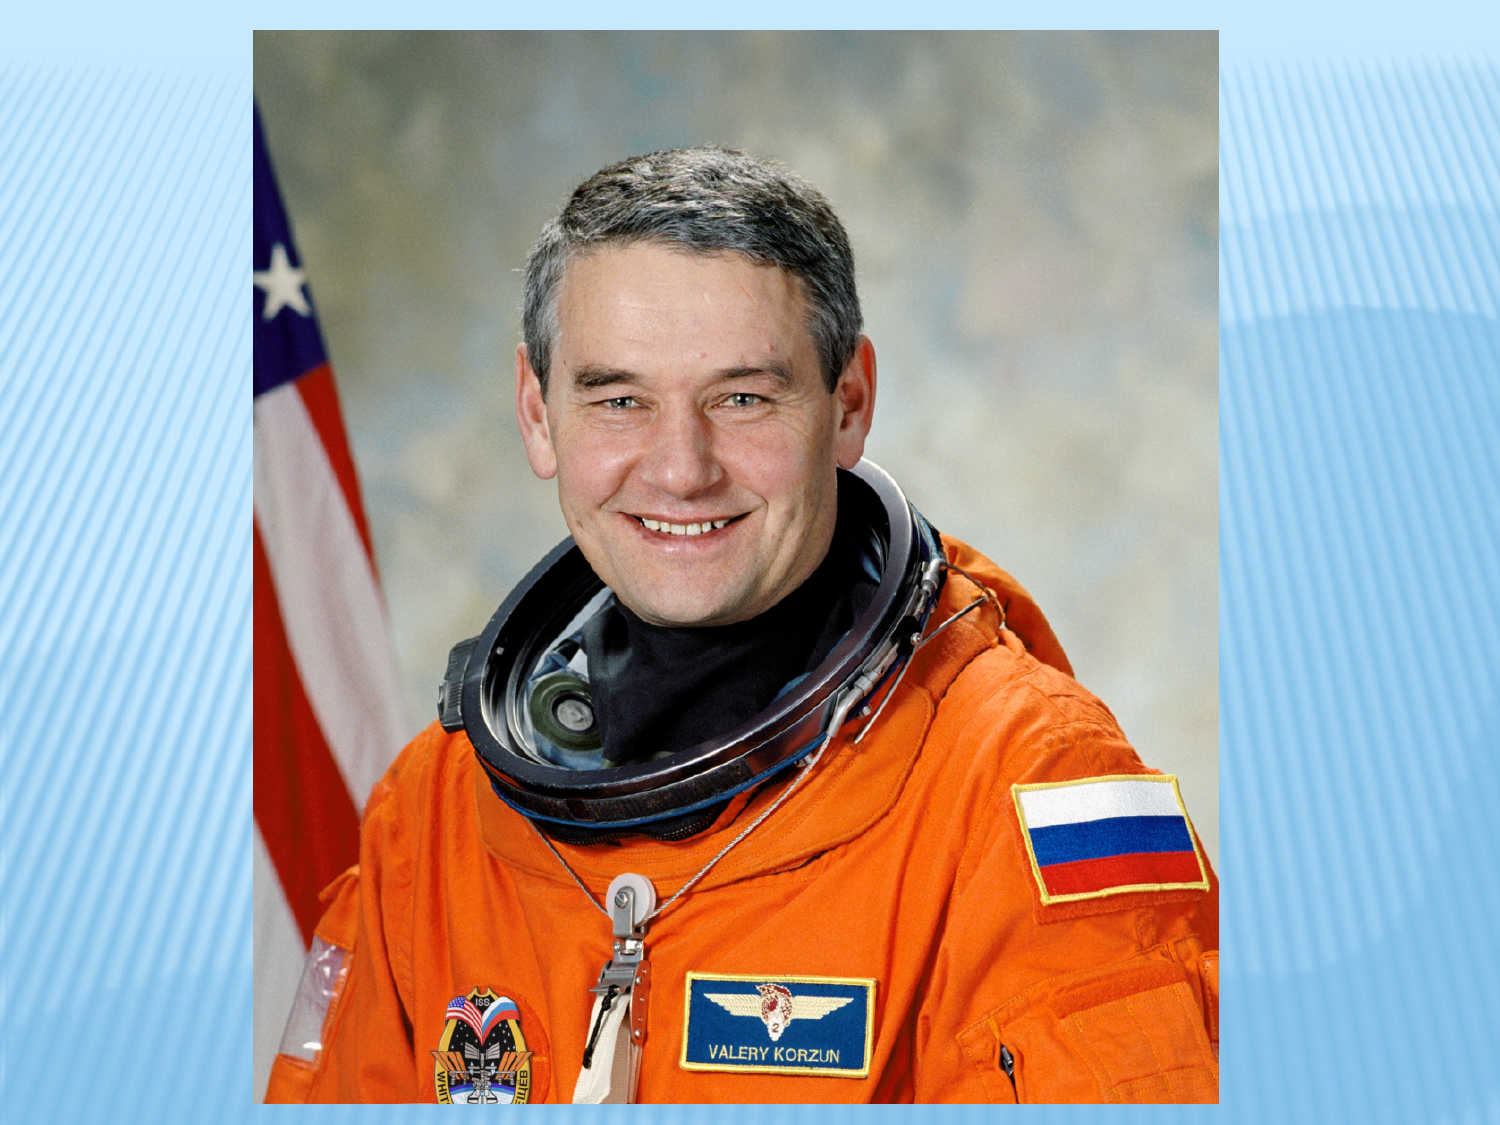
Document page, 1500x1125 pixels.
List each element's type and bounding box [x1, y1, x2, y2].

picture [253, 30, 1219, 1104]
